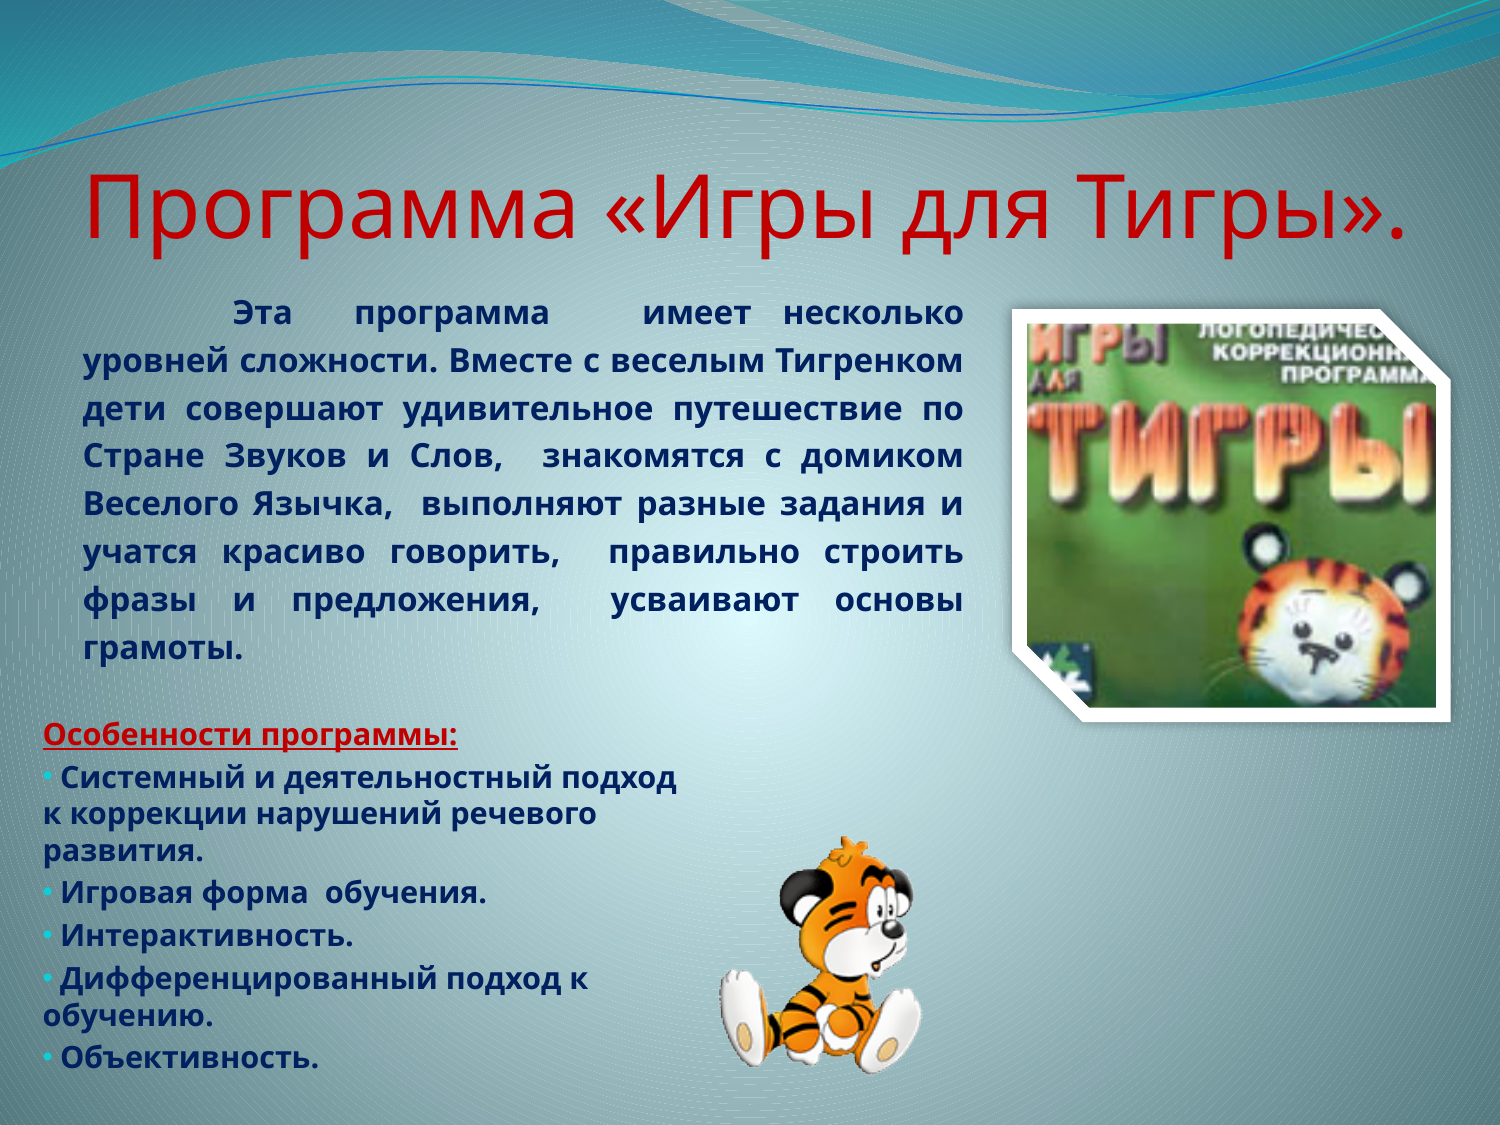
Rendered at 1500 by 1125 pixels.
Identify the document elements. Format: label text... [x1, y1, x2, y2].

title Программа «Игры для Тигры». [82, 140, 1432, 257]
picture [714, 831, 962, 1079]
list Особенности программы: Системный и деятельностный подход к коррекции нарушений речевого развития. Игровая форма обучения. Интерактивность. Дифференцированный подход к обучению. Объективность. [35, 714, 699, 1079]
list Эта программа имеет несколько уровней сложности. Вместе с веселым Тигренком дети совершают удивительное путешествие по Стране Звуков и Слов, знакомятся с домиком Веселого Язычка, выполняют разные задания и учатся красиво говорить, правильно строить фразы и предложения, усваивают основы грамоты. [75, 410, 973, 539]
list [1019, 316, 1444, 716]
